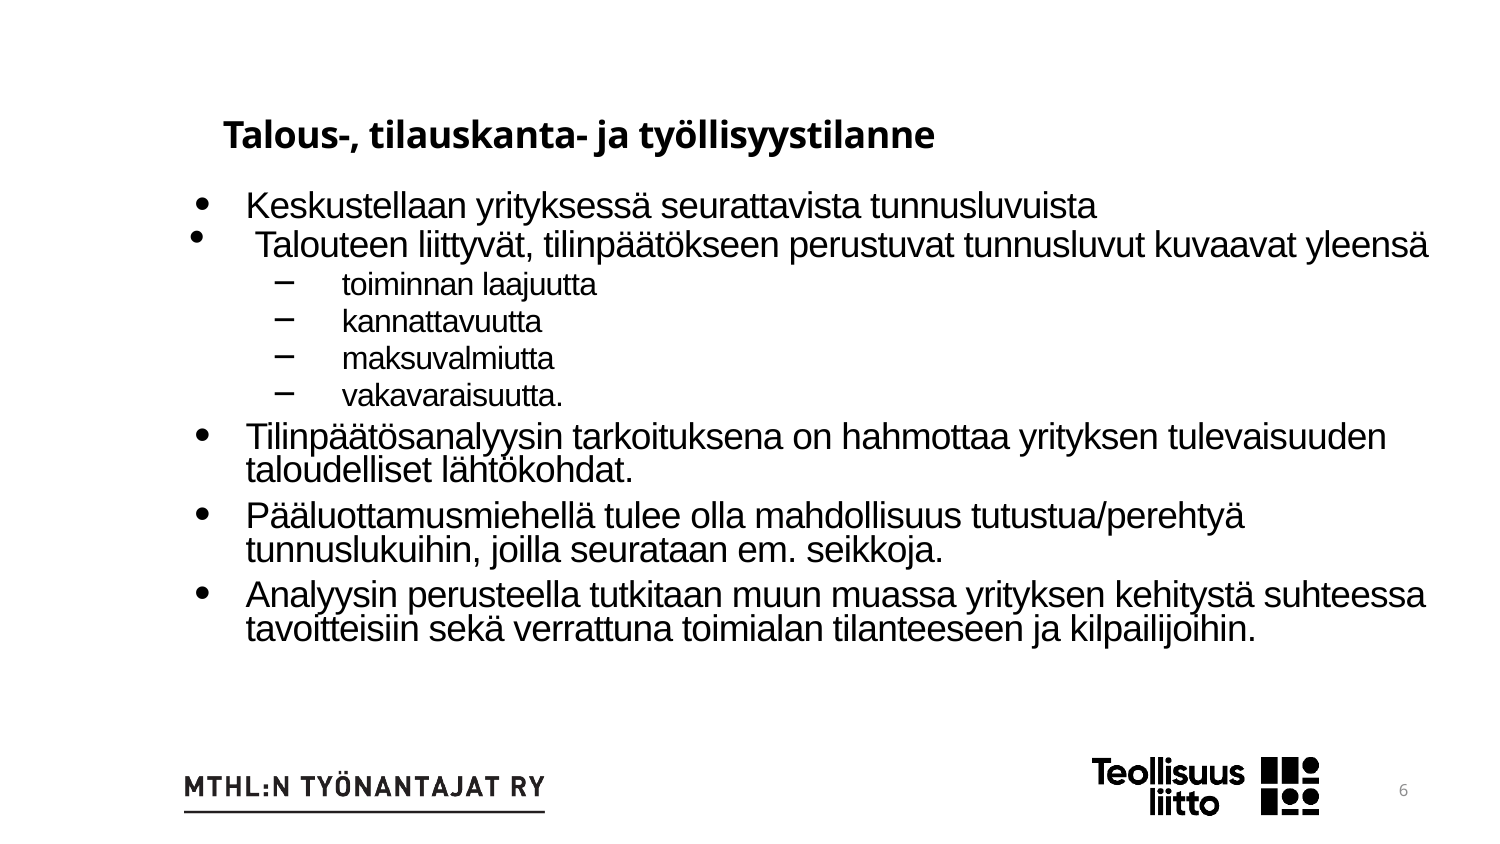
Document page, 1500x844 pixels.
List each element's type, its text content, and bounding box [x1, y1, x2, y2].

slide_number 6 [1340, 776, 1424, 807]
picture [147, 738, 579, 842]
list Talous-, tilauskanta- ja työllisyystilanne [205, 92, 1382, 153]
list Keskustellaan yrityksessä seurattavista tunnusluvuista Talouteen liittyvät, tilinpäätökseen perustuvat tunnusluvut kuvaavat yleensä toiminnan laajuutta kannattavuutta maksuvalmiutta vakavaraisuutta. Tilinpäätösanalyysin tarkoituksena on hahmottaa yrityksen tulevaisuuden taloudelliset lähtökohdat. Pääluottamusmiehellä tulee olla mahdollisuus tutustua/perehtyä tunnuslukuihin, joilla seurataan em. seikkoja. Analyysin perusteella tutkitaan muun muassa yrityksen kehitystä suhteessa tavoitteisiin sekä verrattuna toimialan tilanteeseen ja kilpailijoihin. [174, 184, 1445, 660]
picture [1069, 745, 1341, 827]
